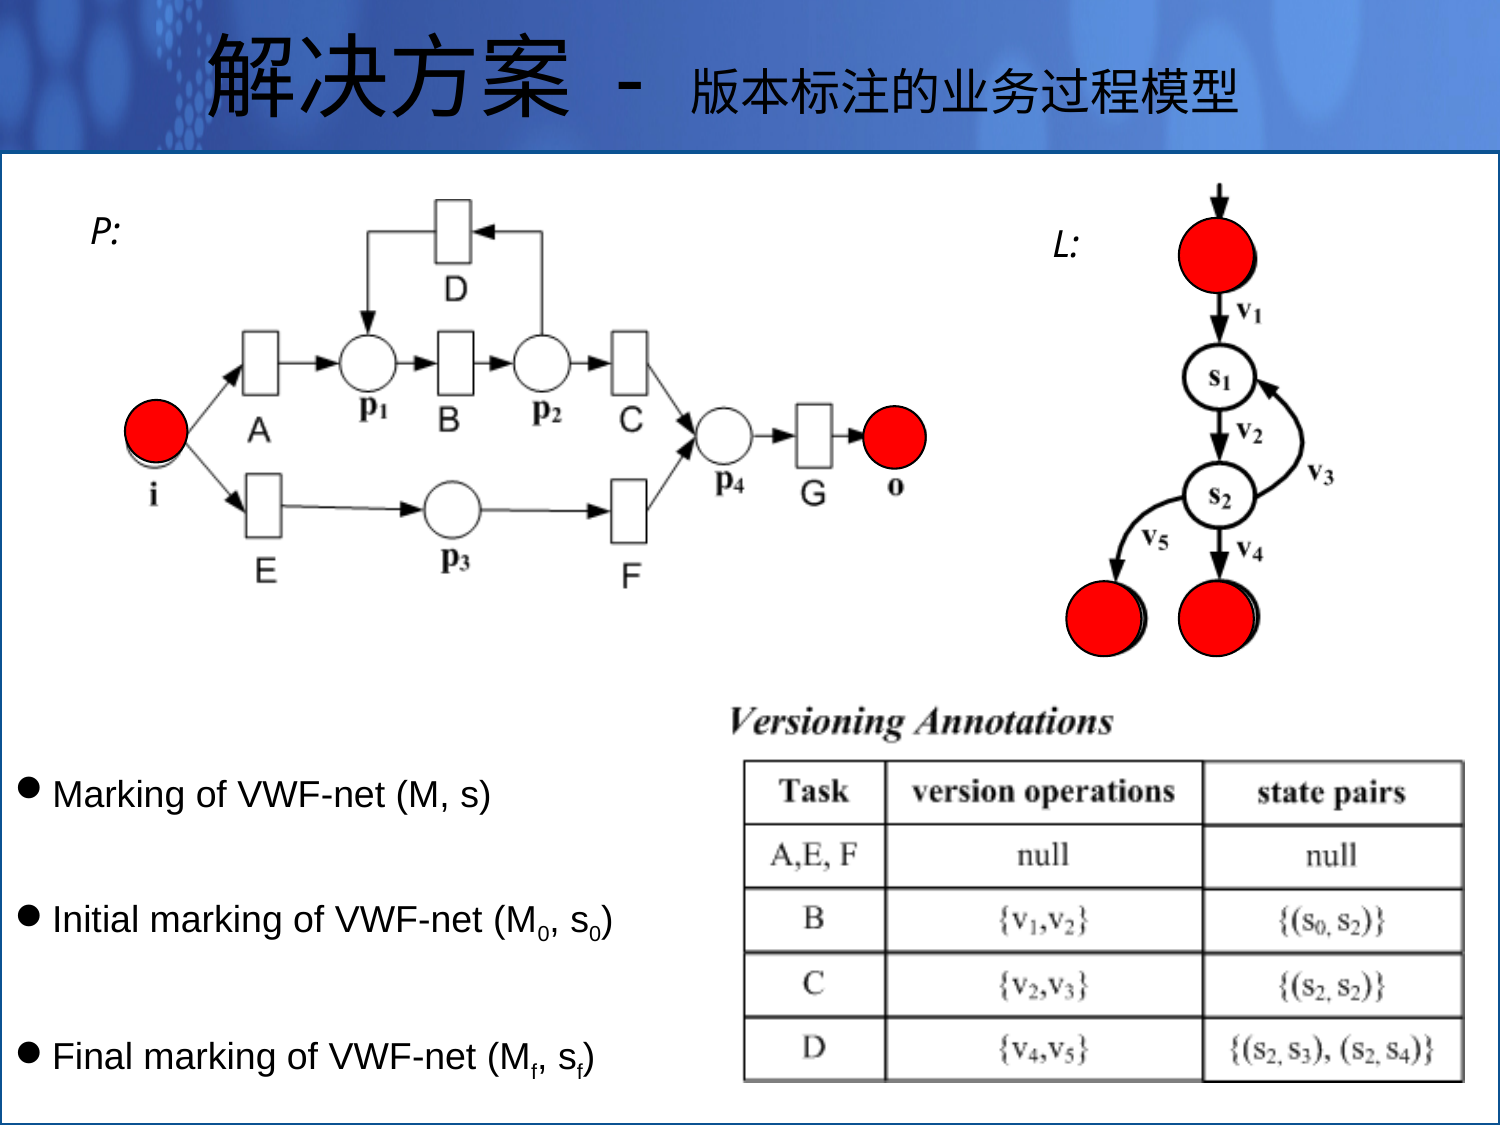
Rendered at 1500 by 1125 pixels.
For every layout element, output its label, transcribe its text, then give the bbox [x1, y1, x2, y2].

picture [726, 693, 1465, 1083]
title 解决方案 - 版本标注的业务过程模型 [168, 11, 1278, 200]
picture [0, 0, 1500, 150]
text_box Marking of VWF-net (M, s) [0, 762, 605, 823]
text_box Initial marking of VWF-net (M0, s0) [0, 887, 718, 954]
text_box P: [75, 199, 123, 260]
picture [1066, 182, 1336, 657]
picture [124, 199, 928, 601]
text_box L: [1037, 212, 1061, 273]
text_box Final marking of VWF-net (Mf, sf) [0, 1024, 703, 1091]
